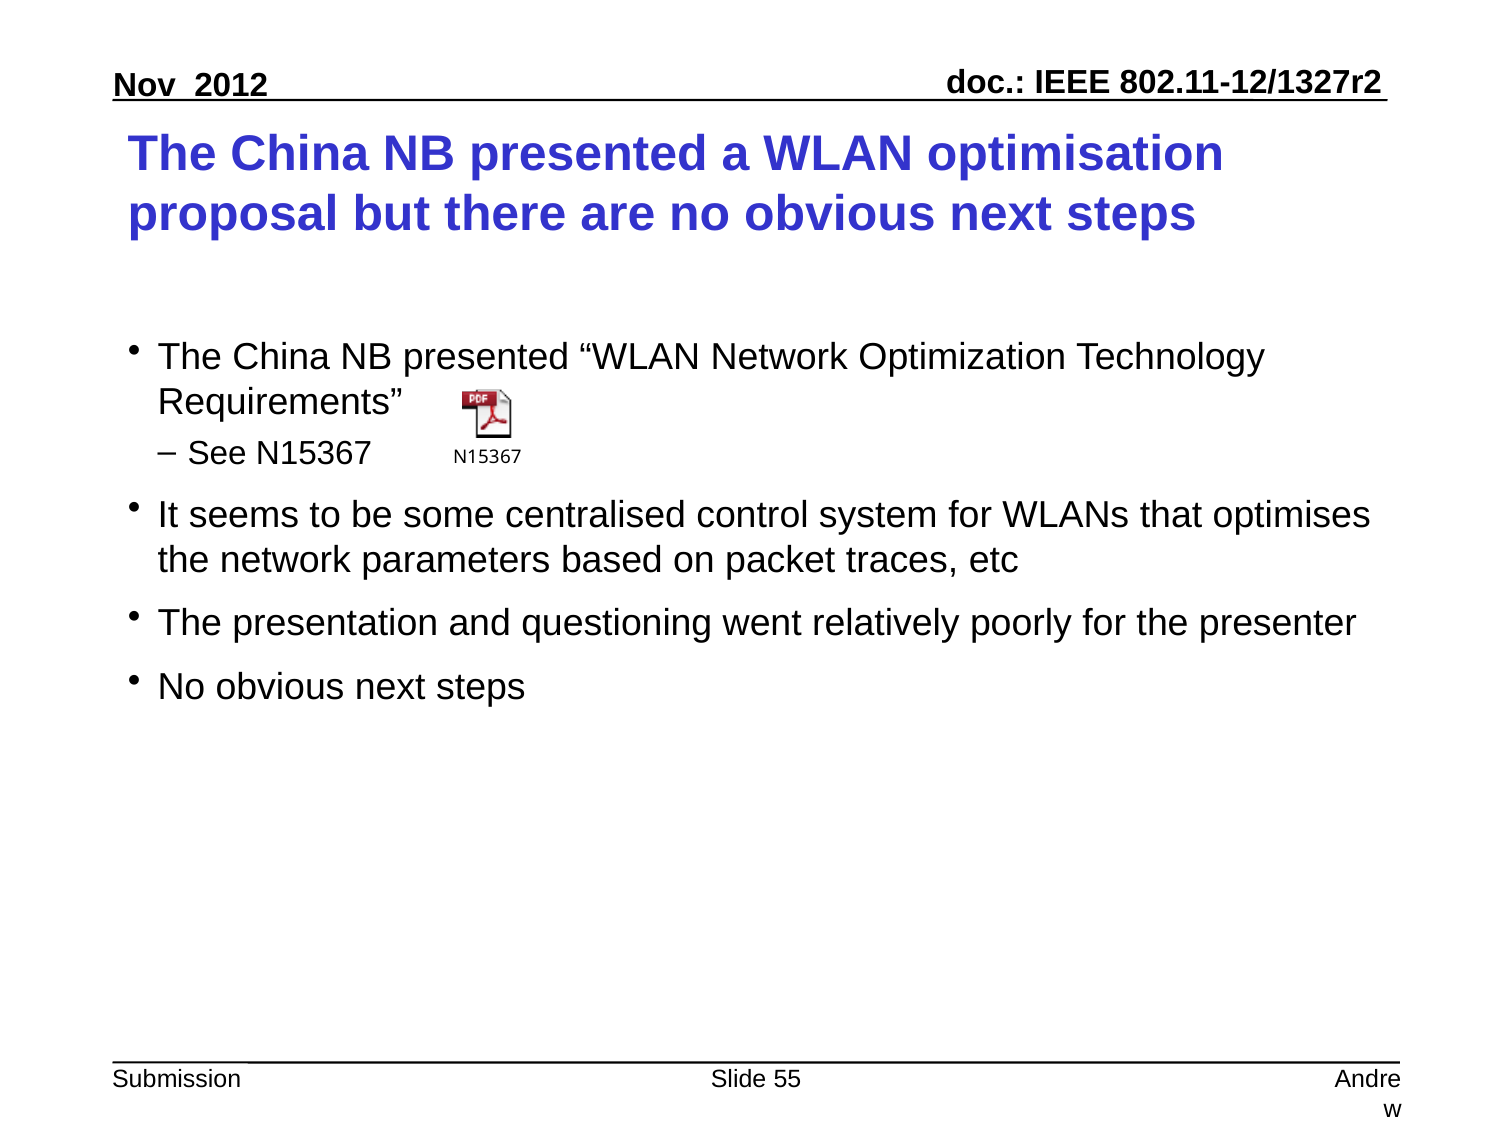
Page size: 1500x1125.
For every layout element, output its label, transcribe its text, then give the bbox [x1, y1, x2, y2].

slide_number Slide 55 [709, 1061, 803, 1093]
list The China NB presented “WLAN Network Optimization Technology Requirements” See N15367 It seems to be some centralised control system for WLANs that optimises the network parameters based on packet traces, etc The presentation and questioning went relatively poorly for the presenter No obvious next steps [112, 324, 1388, 1000]
footer Andrew Myles, Cisco [1320, 1061, 1402, 1093]
title The China NB presented a WLAN optimisation proposal but there are no obvious next steps [112, 112, 1388, 288]
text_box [412, 387, 563, 515]
